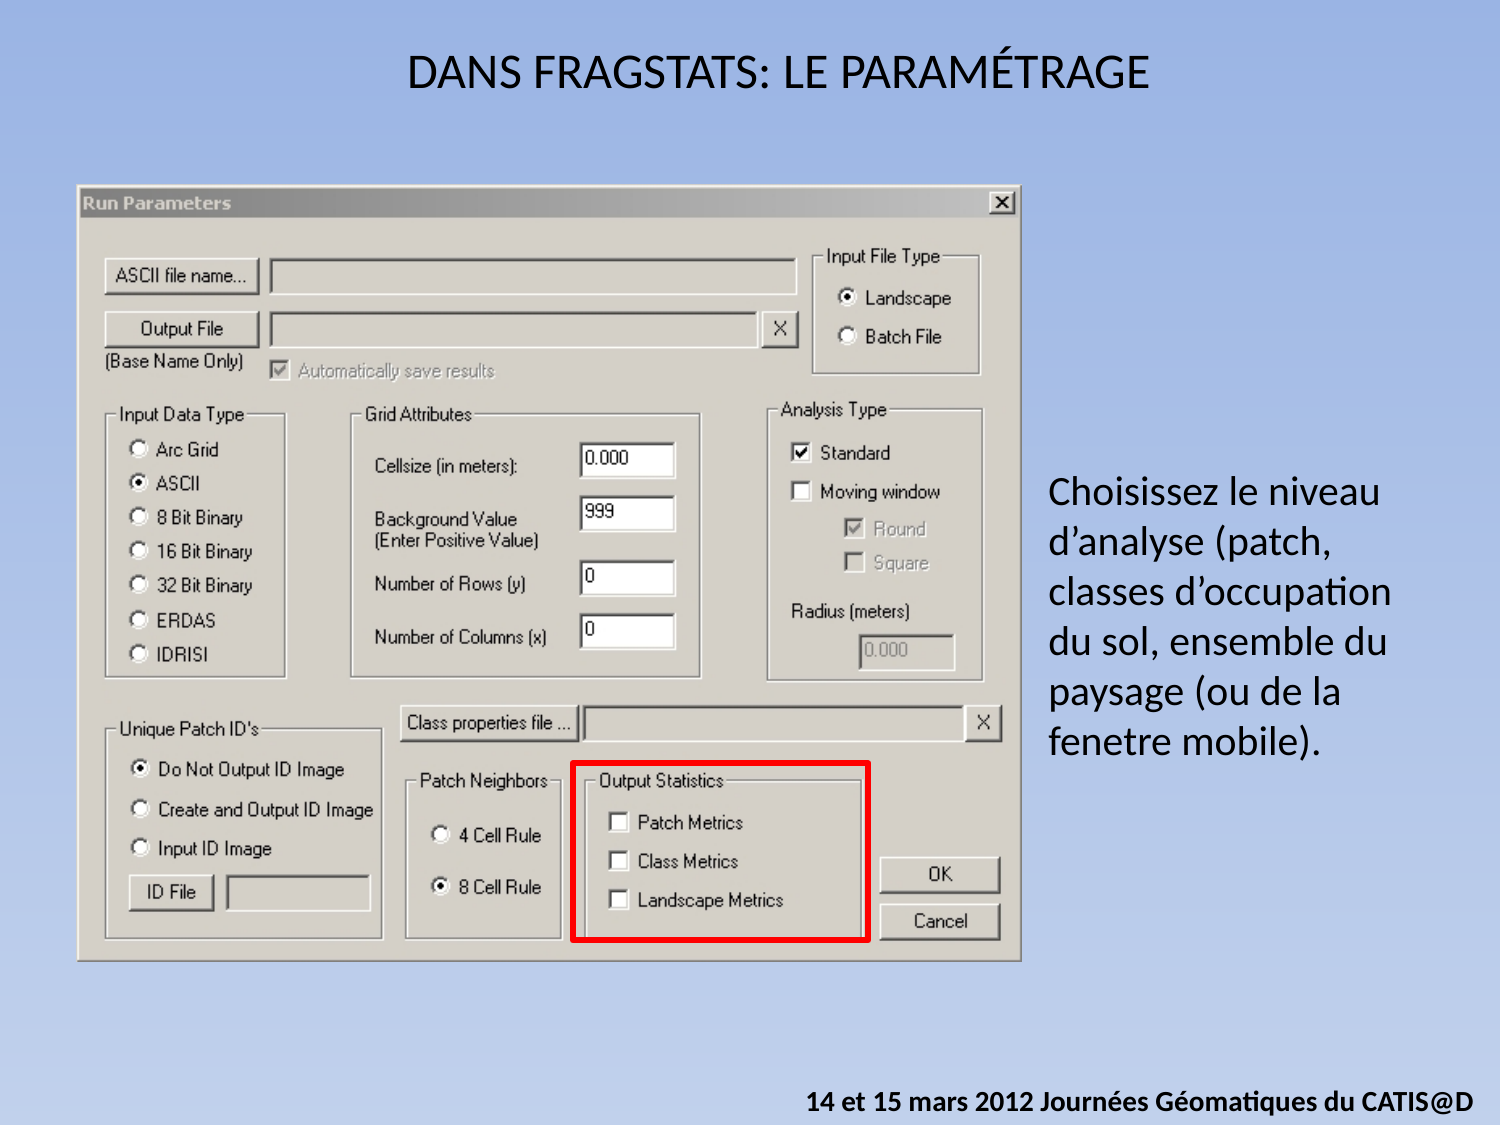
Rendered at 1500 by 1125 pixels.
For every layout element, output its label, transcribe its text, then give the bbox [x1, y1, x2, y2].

text_box DANS FRAGSTATS: LE PARAMÉTRAGE [277, 30, 1282, 106]
picture [76, 184, 1022, 962]
text_box 14 et 15 mars 2012 Journées Géomatiques du CATIS@D [785, 1074, 1495, 1125]
text_box Choisissez le niveau d’analyse (patch, classes d’occupation du sol, ensemble du paysage (ou de la fenetre mobile). [1033, 456, 1459, 771]
